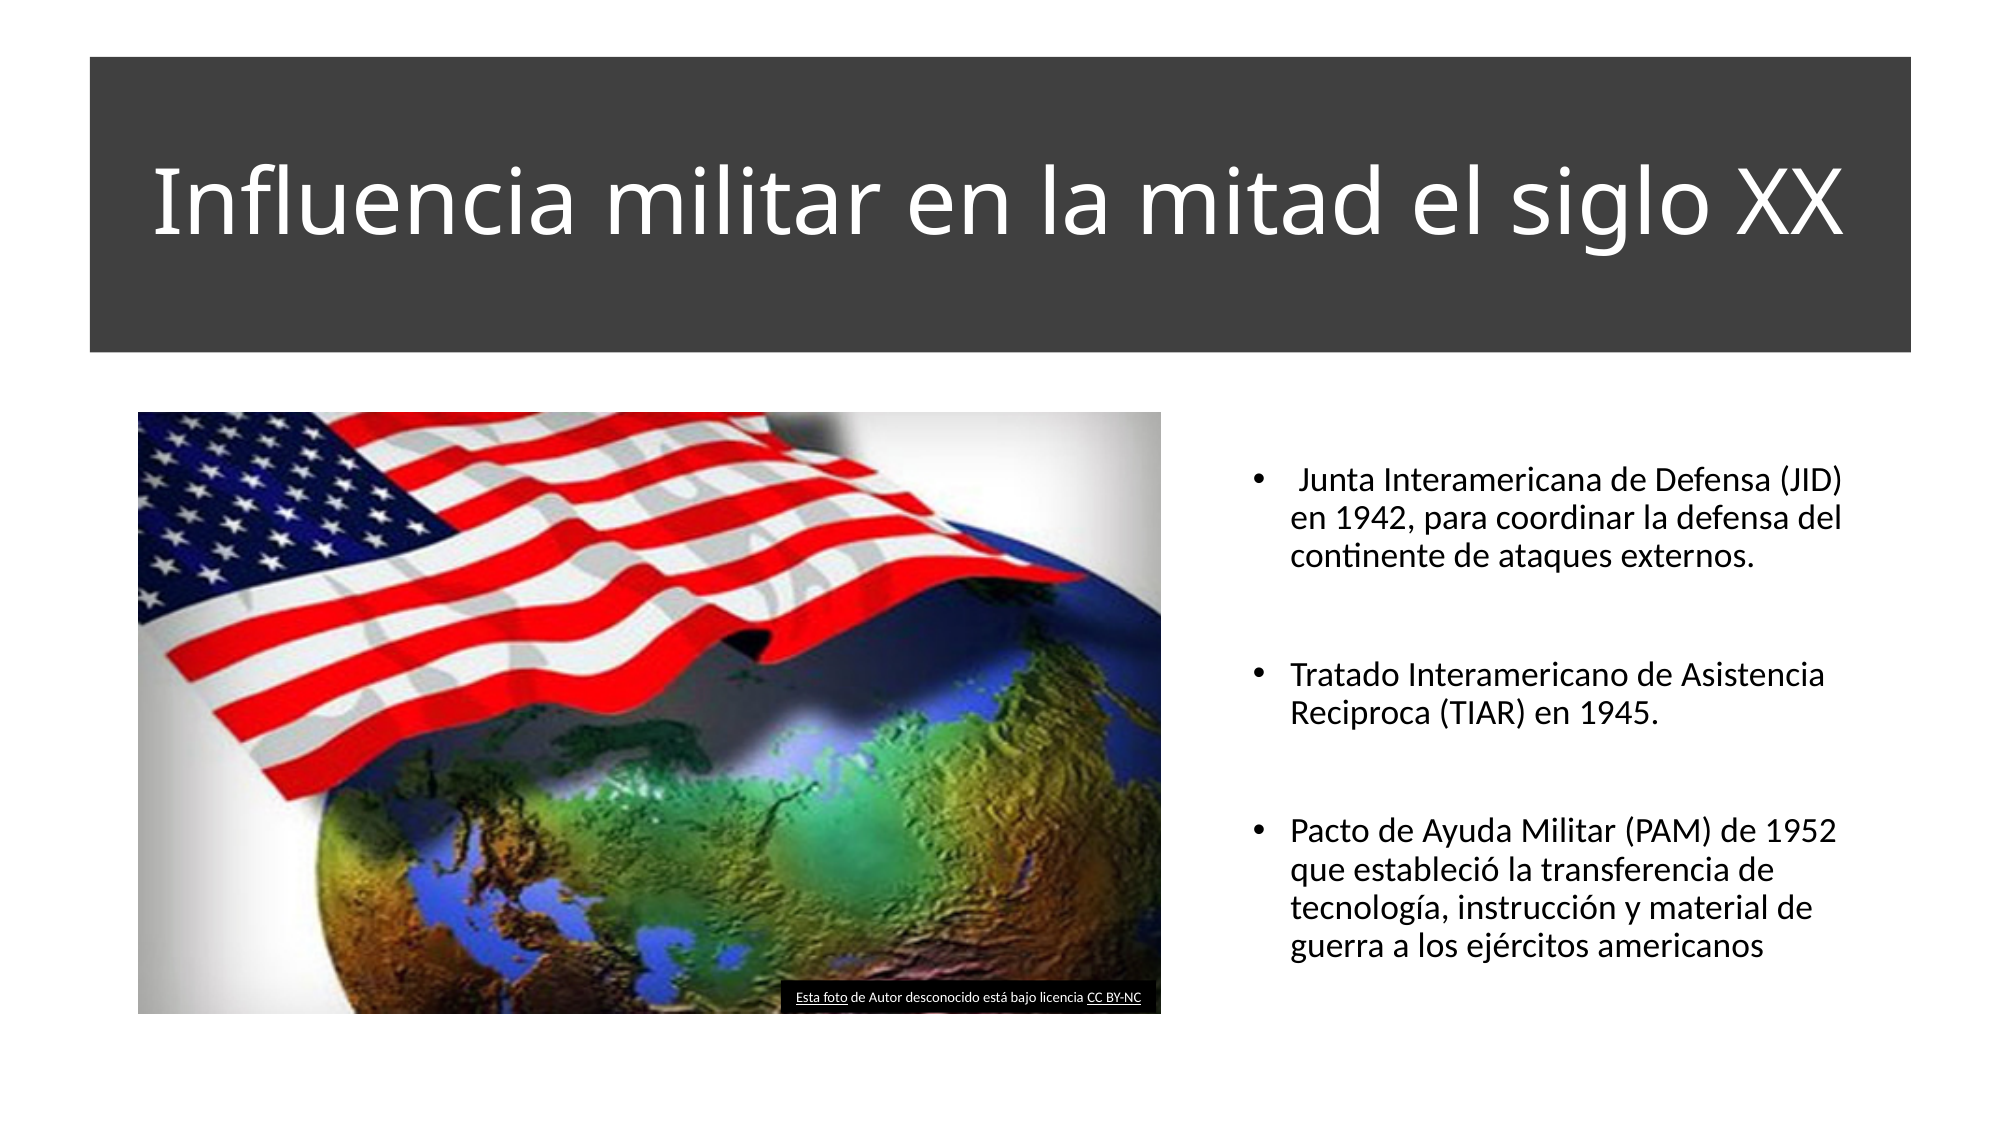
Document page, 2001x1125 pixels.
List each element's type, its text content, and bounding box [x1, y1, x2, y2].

picture [137, 412, 1161, 1014]
list Junta Interamericana de Defensa (JID) en 1942, para coordinar la defensa del continente de ataques externos. Tratado Interamericano de Asistencia Reciproca (TIAR) en 1945. Pacto de Ayuda Militar (PAM) de 1952 que estableció la transferencia de tecnología, instrucción y material de guerra a los ejércitos americanos [1237, 412, 1862, 1014]
text_box [89, 56, 1912, 353]
title Influencia militar en la mitad el siglo XX [137, 96, 1863, 314]
